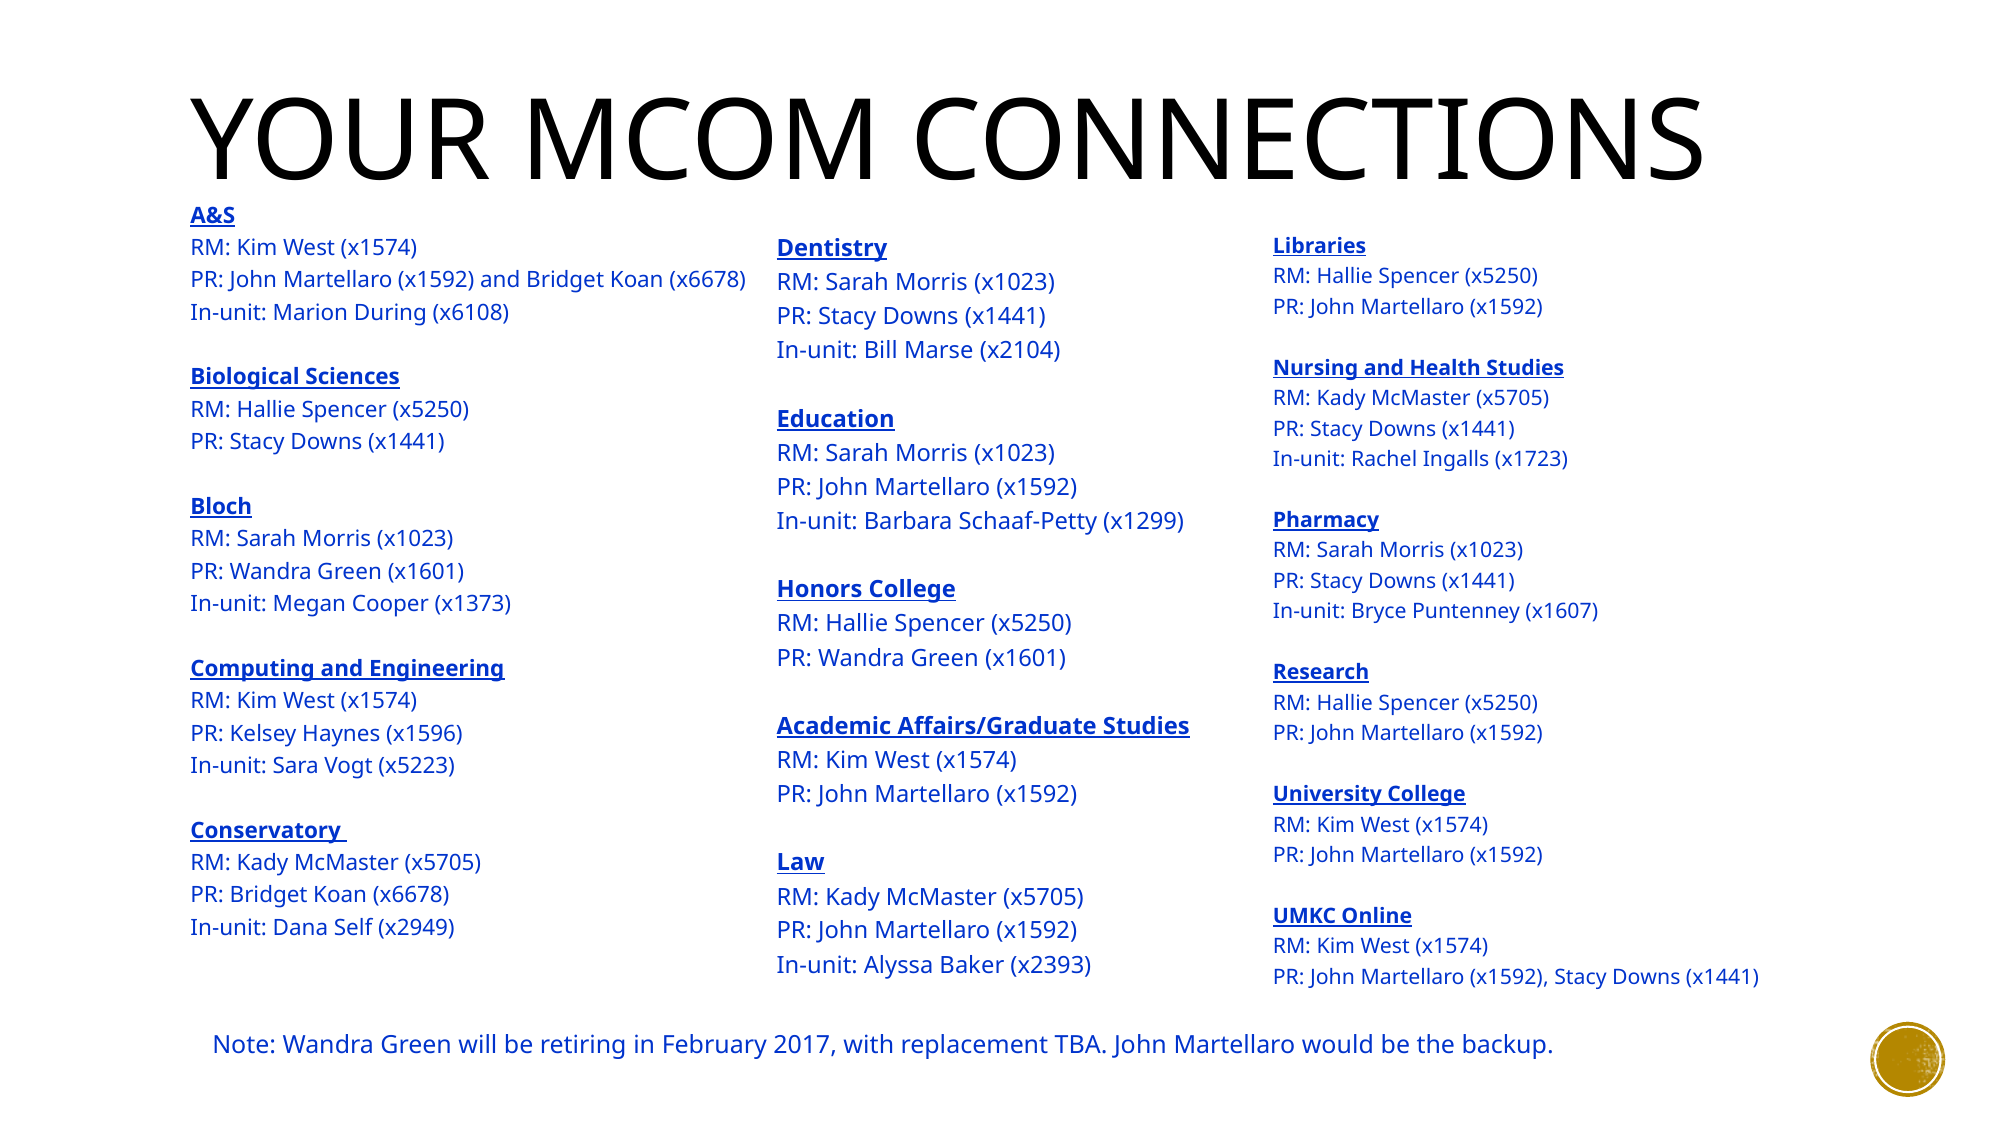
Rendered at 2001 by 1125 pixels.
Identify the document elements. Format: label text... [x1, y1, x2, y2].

list Dentistry RM: Sarah Morris (x1023) PR: Stacy Downs (x1441) In-unit: Bill Marse (x2104) Education RM: Sarah Morris (x1023) PR: John Martellaro (x1592) In-unit: Barbara Schaaf-Petty (x1299) Honors College RM: Hallie Spencer (x5250) PR: Wandra Green (x1601) Academic Affairs/Graduate Studies RM: Kim West (x1574) PR: John Martellaro (x1592) Law RM: Kady McMaster (x5705) PR: John Martellaro (x1592) In-unit: Alyssa Baker (x2393) [761, 219, 1257, 990]
text_box Libraries RM: Hallie Spencer (x5250) PR: John Martellaro (x1592) Nursing and Health Studies RM: Kady McMaster (x5705) PR: Stacy Downs (x1441) In-unit: Rachel Ingalls (x1723) Pharmacy RM: Sarah Morris (x1023) PR: Stacy Downs (x1441) In-unit: Bryce Puntenney (x1607) Research RM: Hallie Spencer (x5250) PR: John Martellaro (x1592) University College RM: Kim West (x1574) PR: John Martellaro (x1592) UMKC Online RM: Kim West (x1574) PR: John Martellaro (x1592), Stacy Downs (x1441) [1257, 219, 1865, 1007]
text_box Note: Wandra Green will be retiring in February 2017, with replacement TBA. John Martellaro would be the backup. [197, 1021, 1571, 1067]
list A&S RM: Kim West (x1574) PR: John Martellaro (x1592) and Bridget Koan (x6678) In-unit: Marion During (x6108) Biological Sciences RM: Hallie Spencer (x5250) PR: Stacy Downs (x1441) Bloch RM: Sarah Morris (x1023) PR: Wandra Green (x1601) In-unit: Megan Cooper (x1373) Computing and Engineering RM: Kim West (x1574) PR: Kelsey Haynes (x1596) In-unit: Sara Vogt (x5223) Conservatory RM: Kady McMaster (x5705) PR: Bridget Koan (x6678) In-unit: Dana Self (x2949) [175, 187, 762, 990]
title YOUR MCOM CONNECTIONS [175, 10, 1826, 219]
